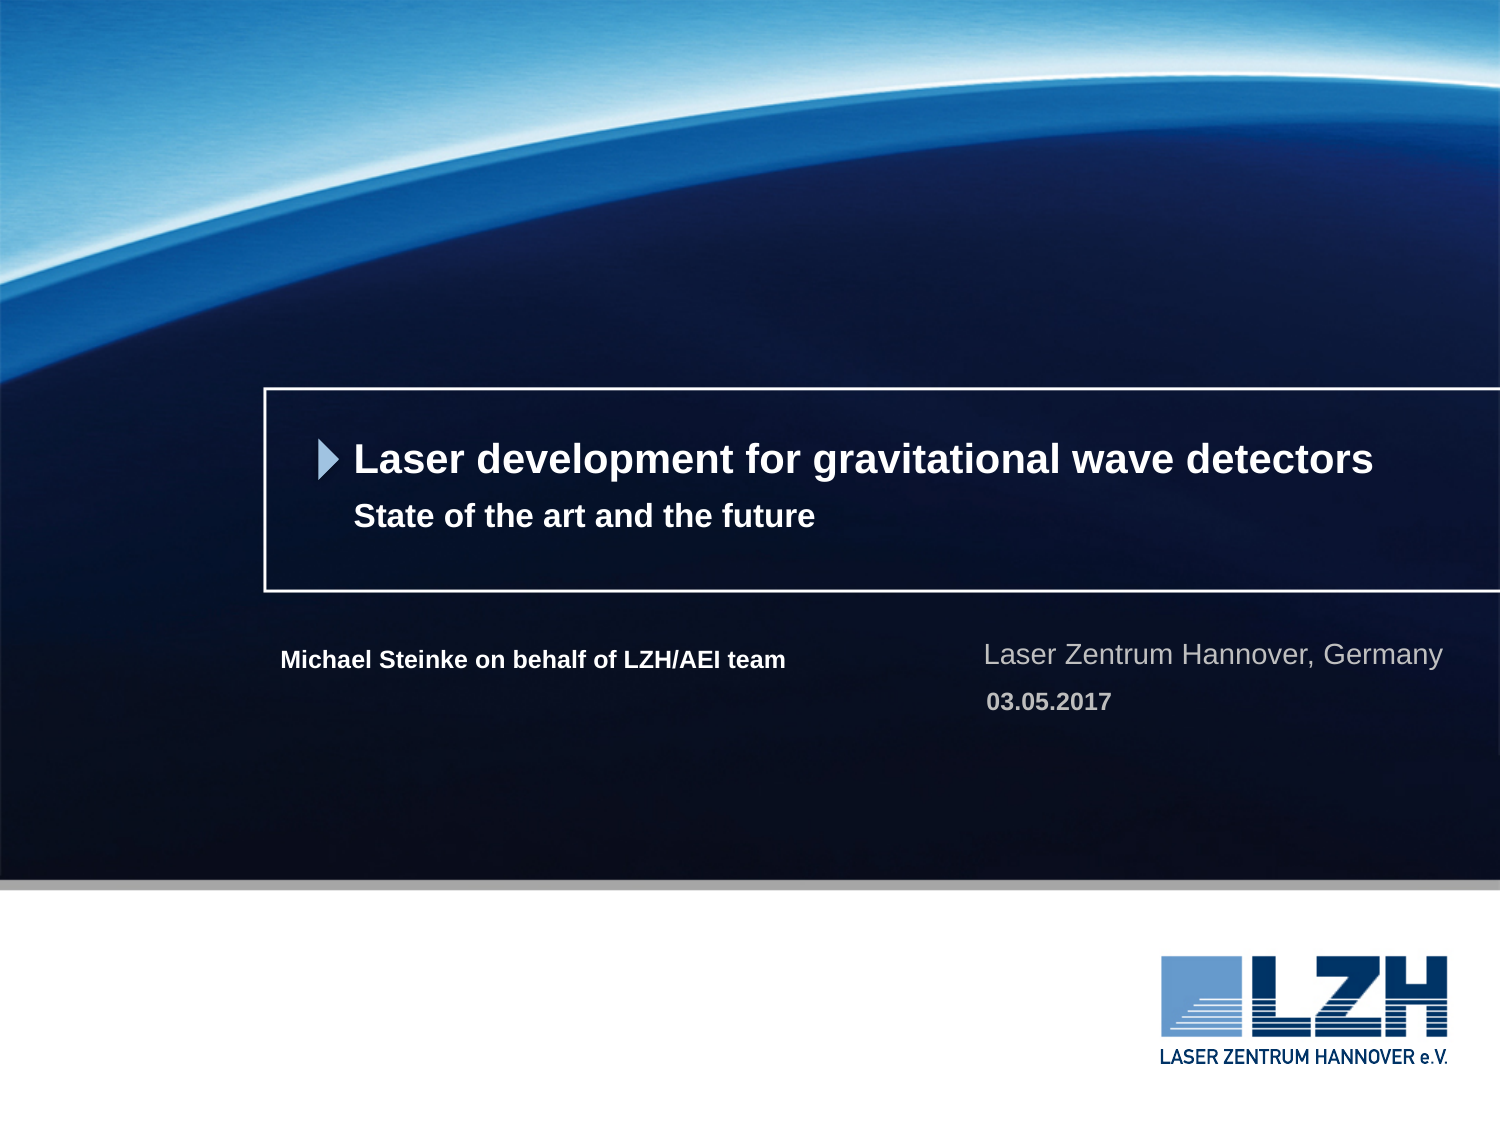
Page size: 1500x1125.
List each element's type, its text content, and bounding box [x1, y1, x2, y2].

picture [0, 0, 1500, 1125]
list Michael Steinke on behalf of LZH/AEI team [265, 624, 904, 728]
text_box Laser development for gravitational wave detectors State of the art and the future [353, 431, 1471, 587]
text_box 03.05.2017 [971, 666, 1500, 752]
